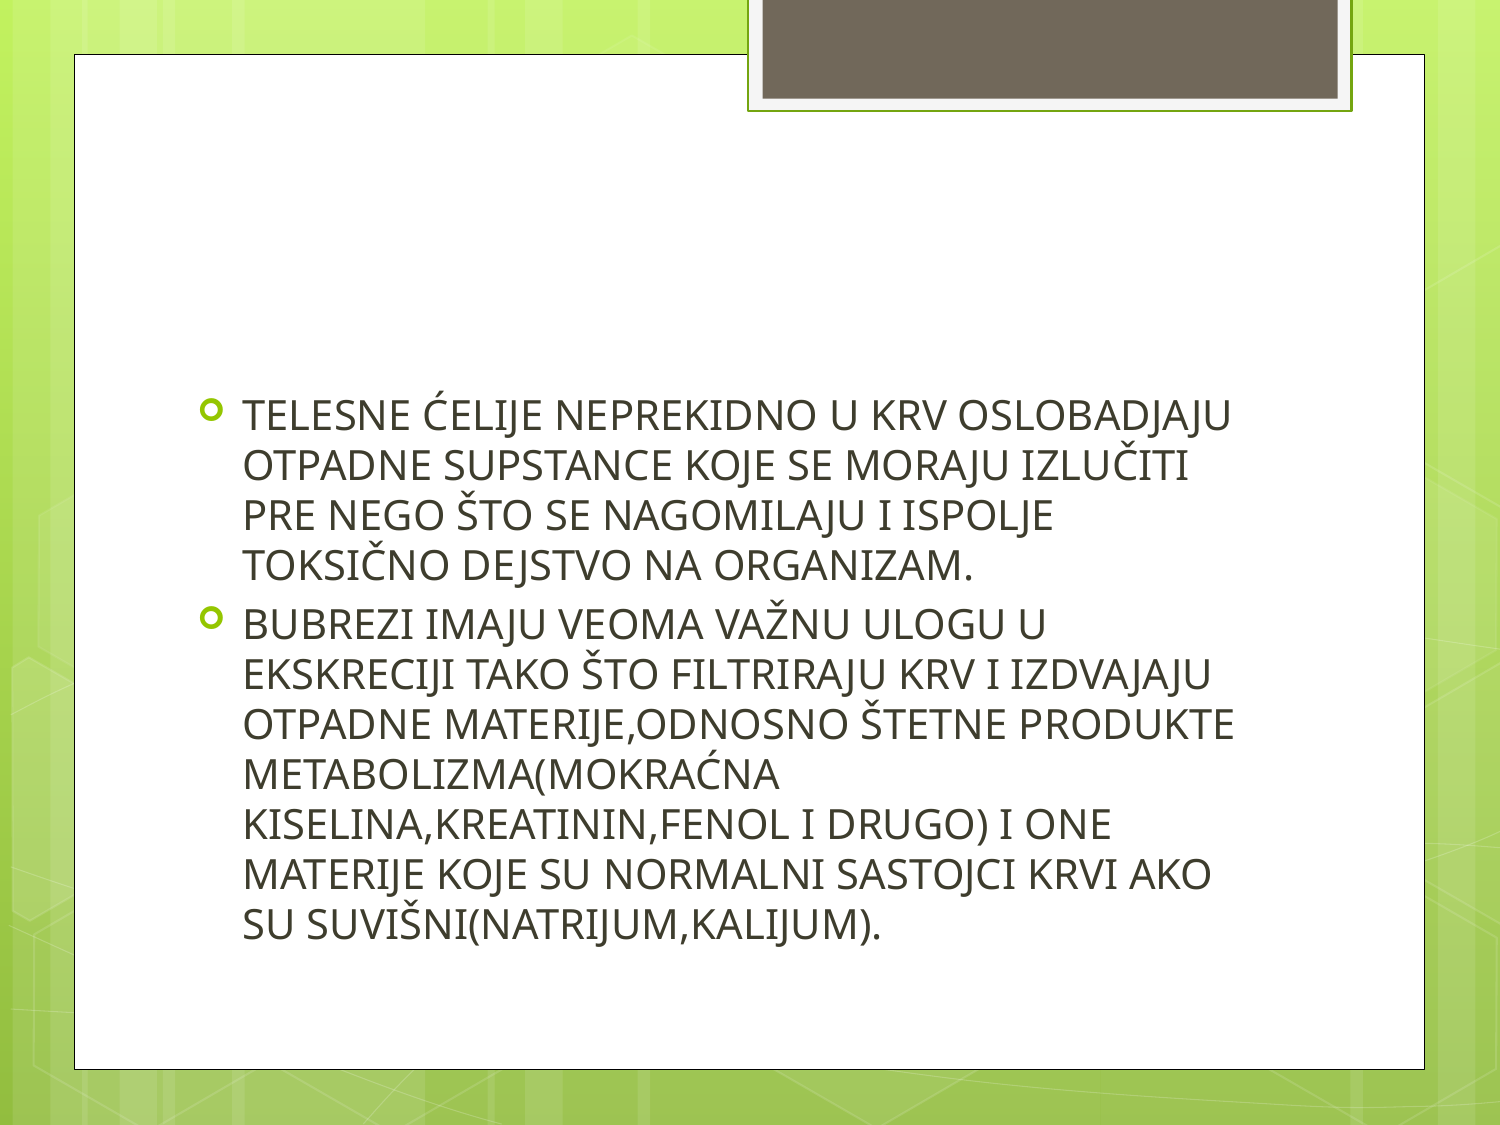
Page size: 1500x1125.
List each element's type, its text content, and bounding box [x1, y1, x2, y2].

list TELESNE ĆELIJE NEPREKIDNO U KRV OSLOBADJAJU OTPADNE SUPSTANCE KOJE SE MORAJU IZLUČITI PRE NEGO ŠTO SE NAGOMILAJU I ISPOLJE TOKSIČNO DEJSTVO NA ORGANIZAM. BUBREZI IMAJU VEOMA VAŽNU ULOGU U EKSKRECIJI TAKO ŠTO FILTRIRAJU KRV I IZDVAJAJU OTPADNE MATERIJE,ODNOSNO ŠTETNE PRODUKTE METABOLIZMA(MOKRAĆNA KISELINA,KREATININ,FENOL I DRUGO) I ONE MATERIJE KOJE SU NORMALNI SASTOJCI KRVI AKO SU SUVIŠNI(NATRIJUM,KALIJUM). [171, 381, 1283, 957]
